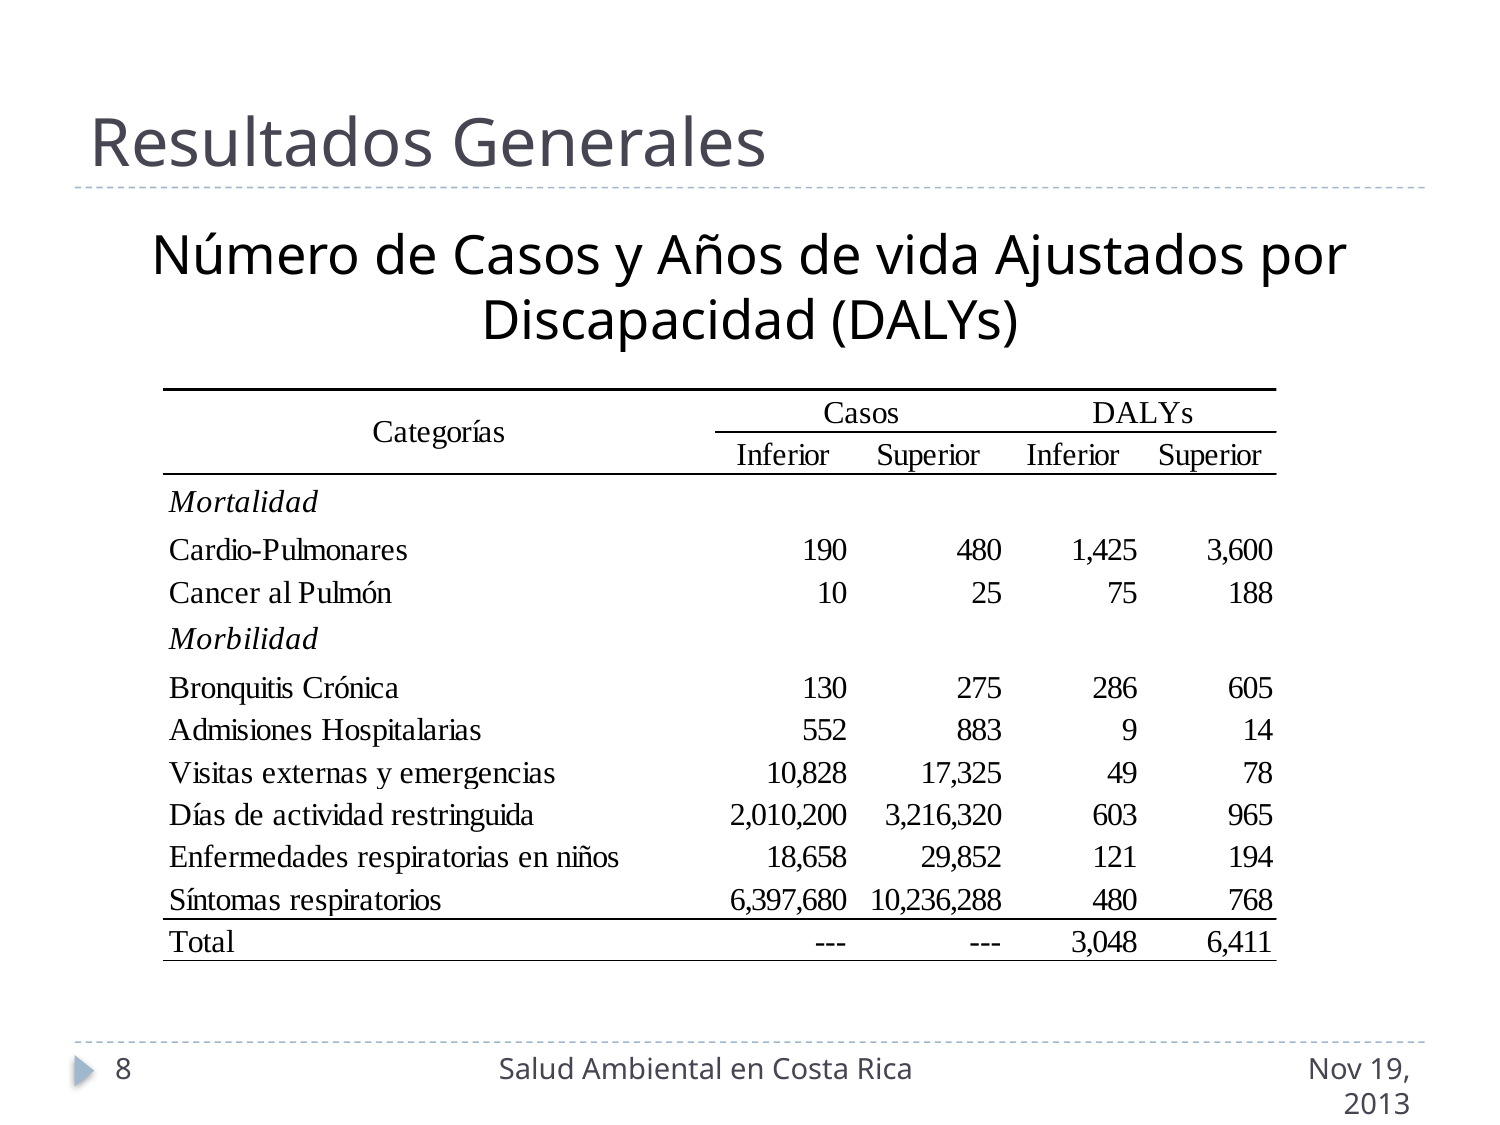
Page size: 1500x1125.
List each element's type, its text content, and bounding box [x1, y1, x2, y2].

title Resultados Generales [75, 24, 1425, 188]
list Número de Casos y Años de vida Ajustados por Discapacidad (DALYs) [75, 212, 1425, 388]
footer Salud Ambiental en Costa Rica [200, 1042, 1213, 1103]
picture [162, 388, 1279, 963]
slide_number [1224, 1042, 1426, 1103]
slide_number 8 [100, 1042, 188, 1103]
